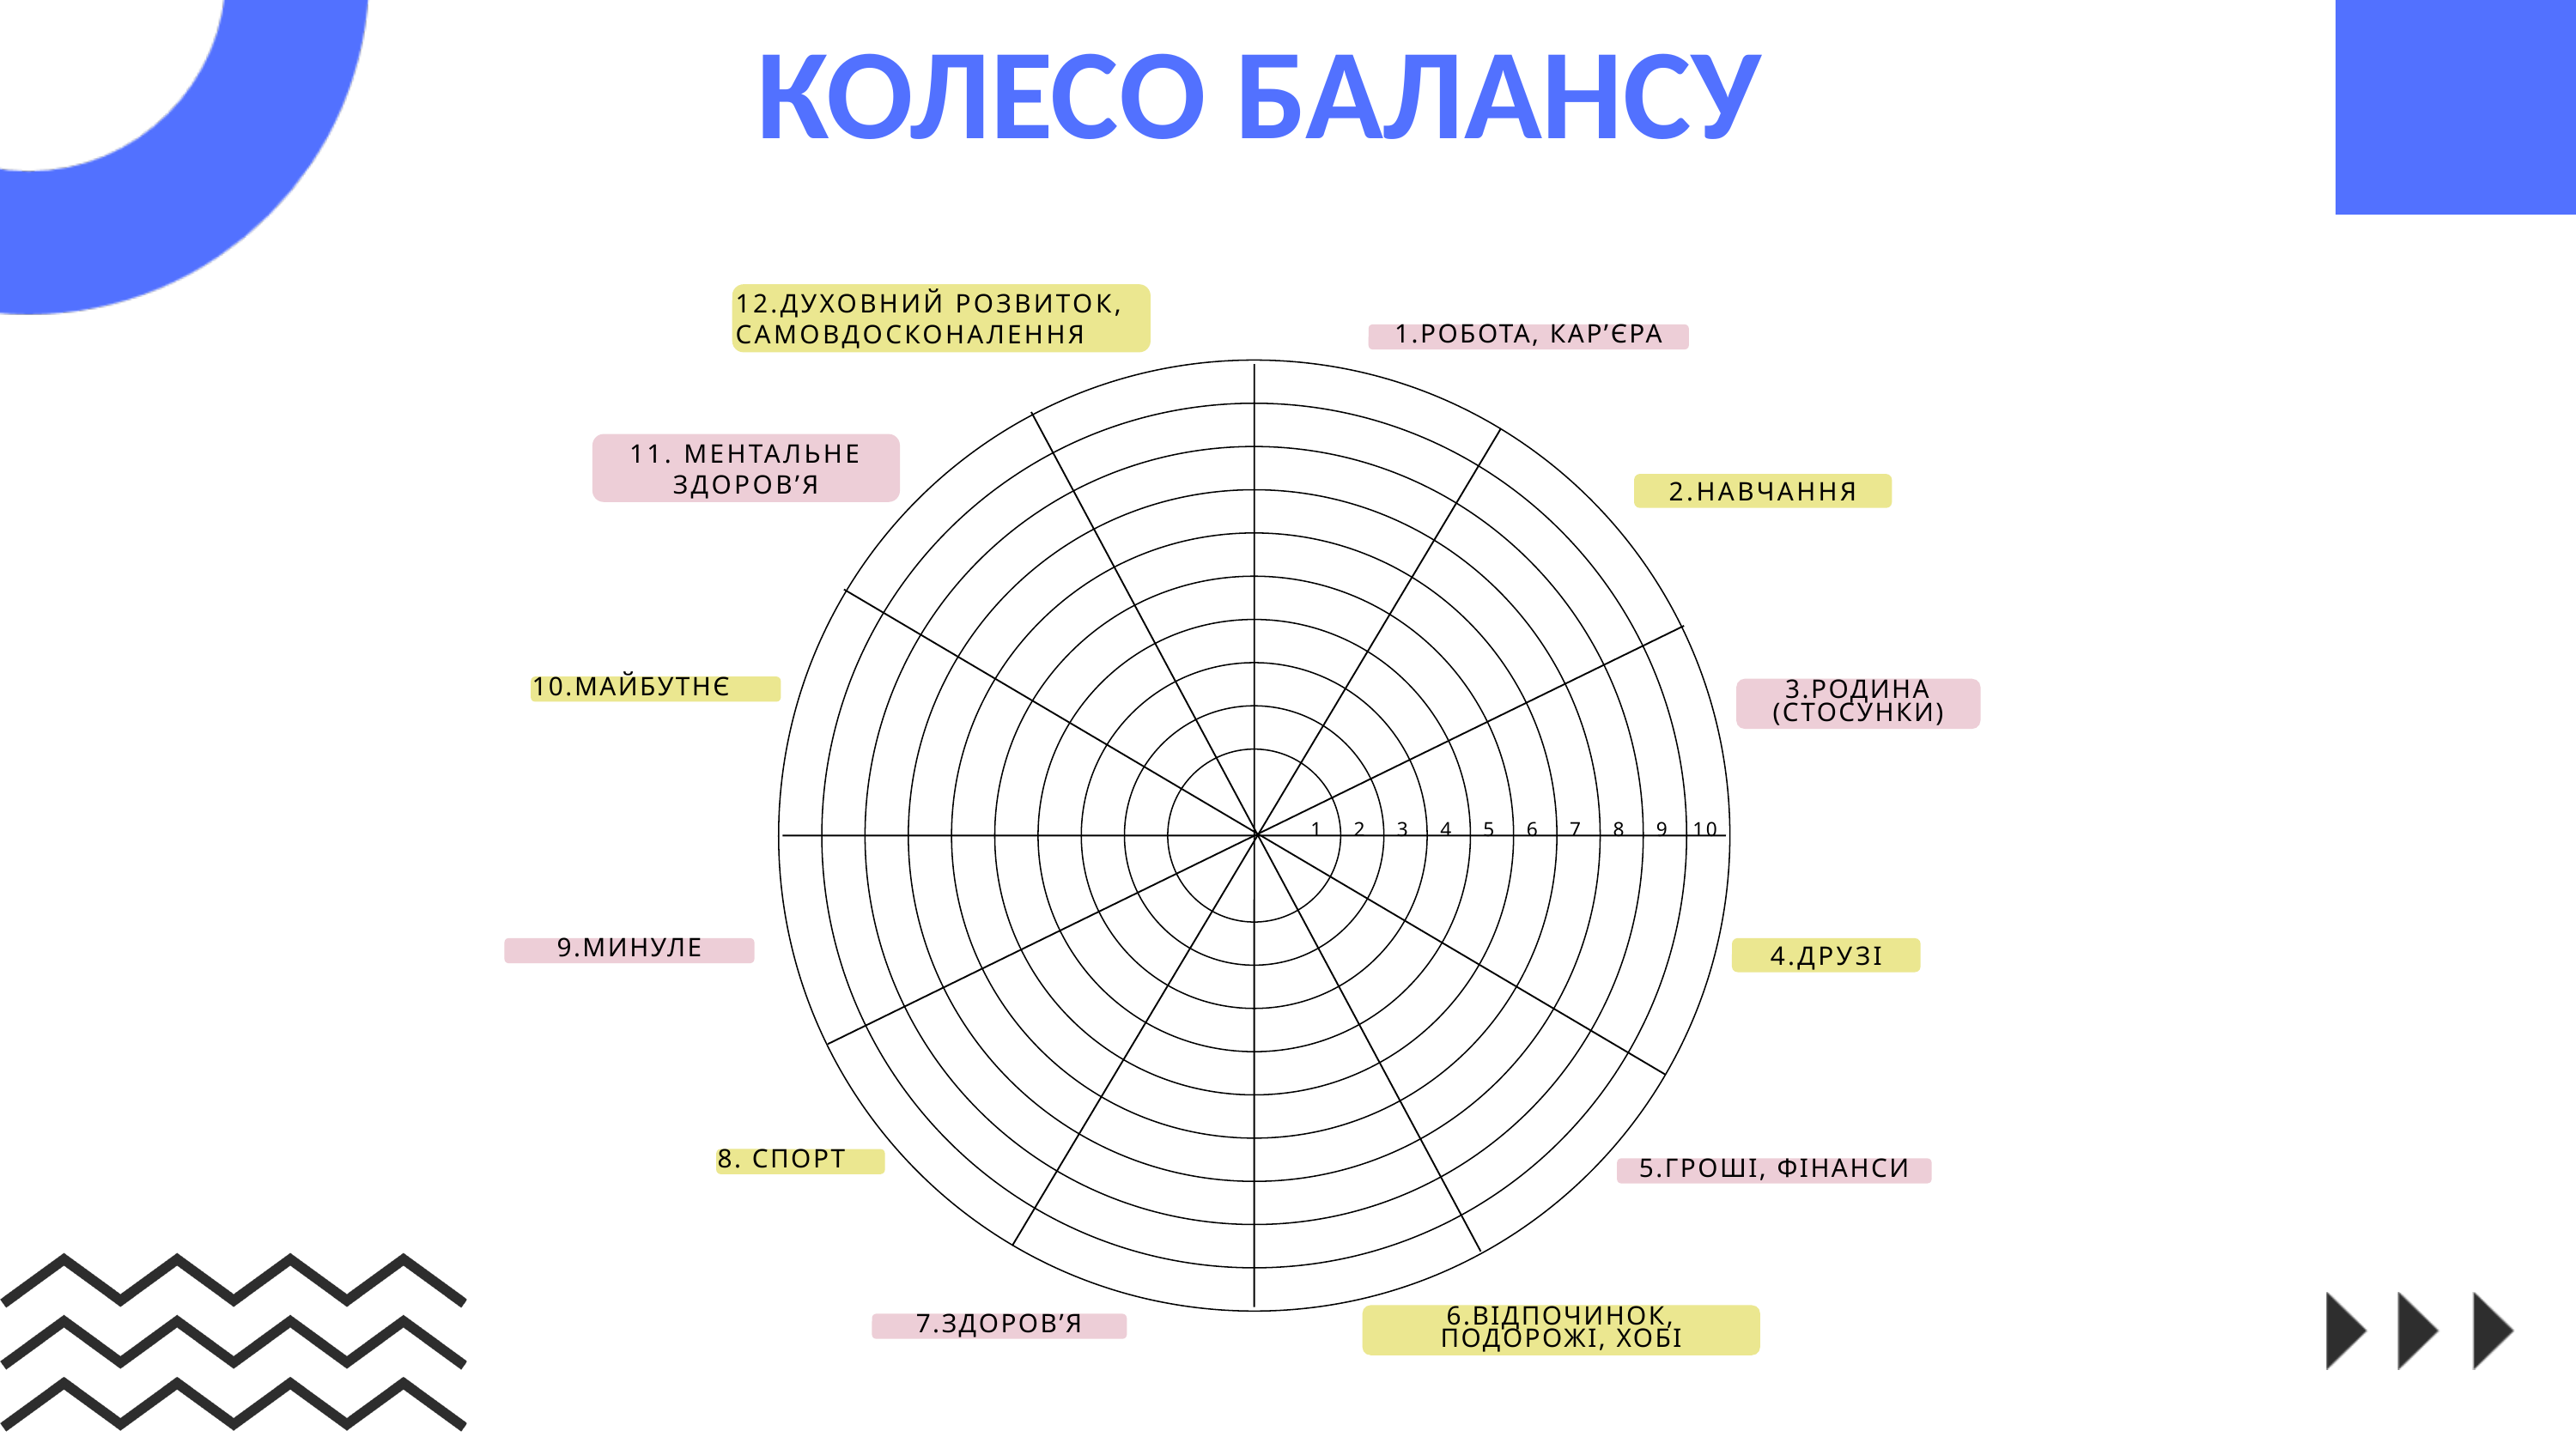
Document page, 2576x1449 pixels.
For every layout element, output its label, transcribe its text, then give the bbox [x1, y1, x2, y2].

text_box [0, 0, 370, 317]
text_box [2336, 0, 2576, 215]
text_box [2325, 1292, 2516, 1370]
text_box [504, 283, 1981, 1358]
text_box [0, 1252, 467, 1432]
text_box КОЛЕСО БАЛАНСУ [732, 56, 1788, 165]
